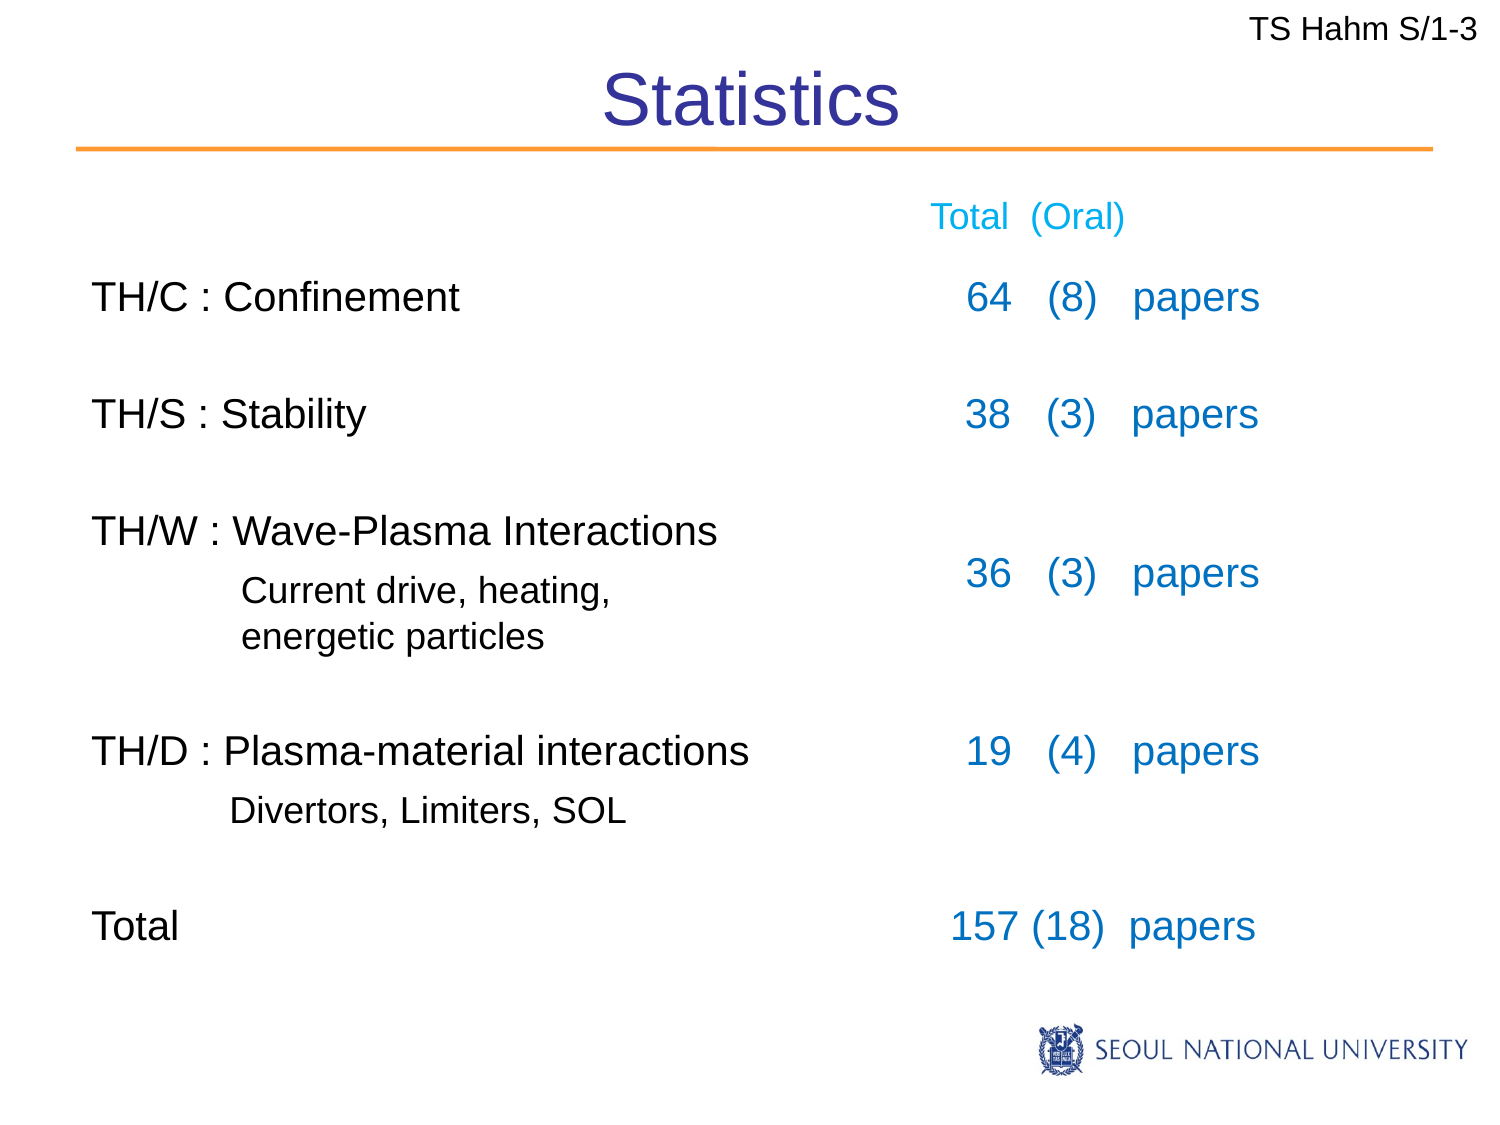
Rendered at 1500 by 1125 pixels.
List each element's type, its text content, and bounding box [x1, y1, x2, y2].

title Statistics [76, 42, 1427, 149]
text_box 36 (3) papers [950, 538, 1317, 604]
text_box 19 (4) papers [950, 716, 1317, 781]
list TH/C : Confinement 64 (8) papers TH/S : Stability 38 (3) papers TH/W : Wave-Plasma Interactions Current drive, heating, energetic particles TH/D : Plasma-material interactions Divertors, Limiters, SOL Total 157 (18) papers [76, 262, 1427, 1005]
text_box Total (Oral) [915, 184, 1317, 245]
picture [1023, 1014, 1485, 1087]
text_box TS Hahm S/1-3 [1234, 0, 1500, 55]
